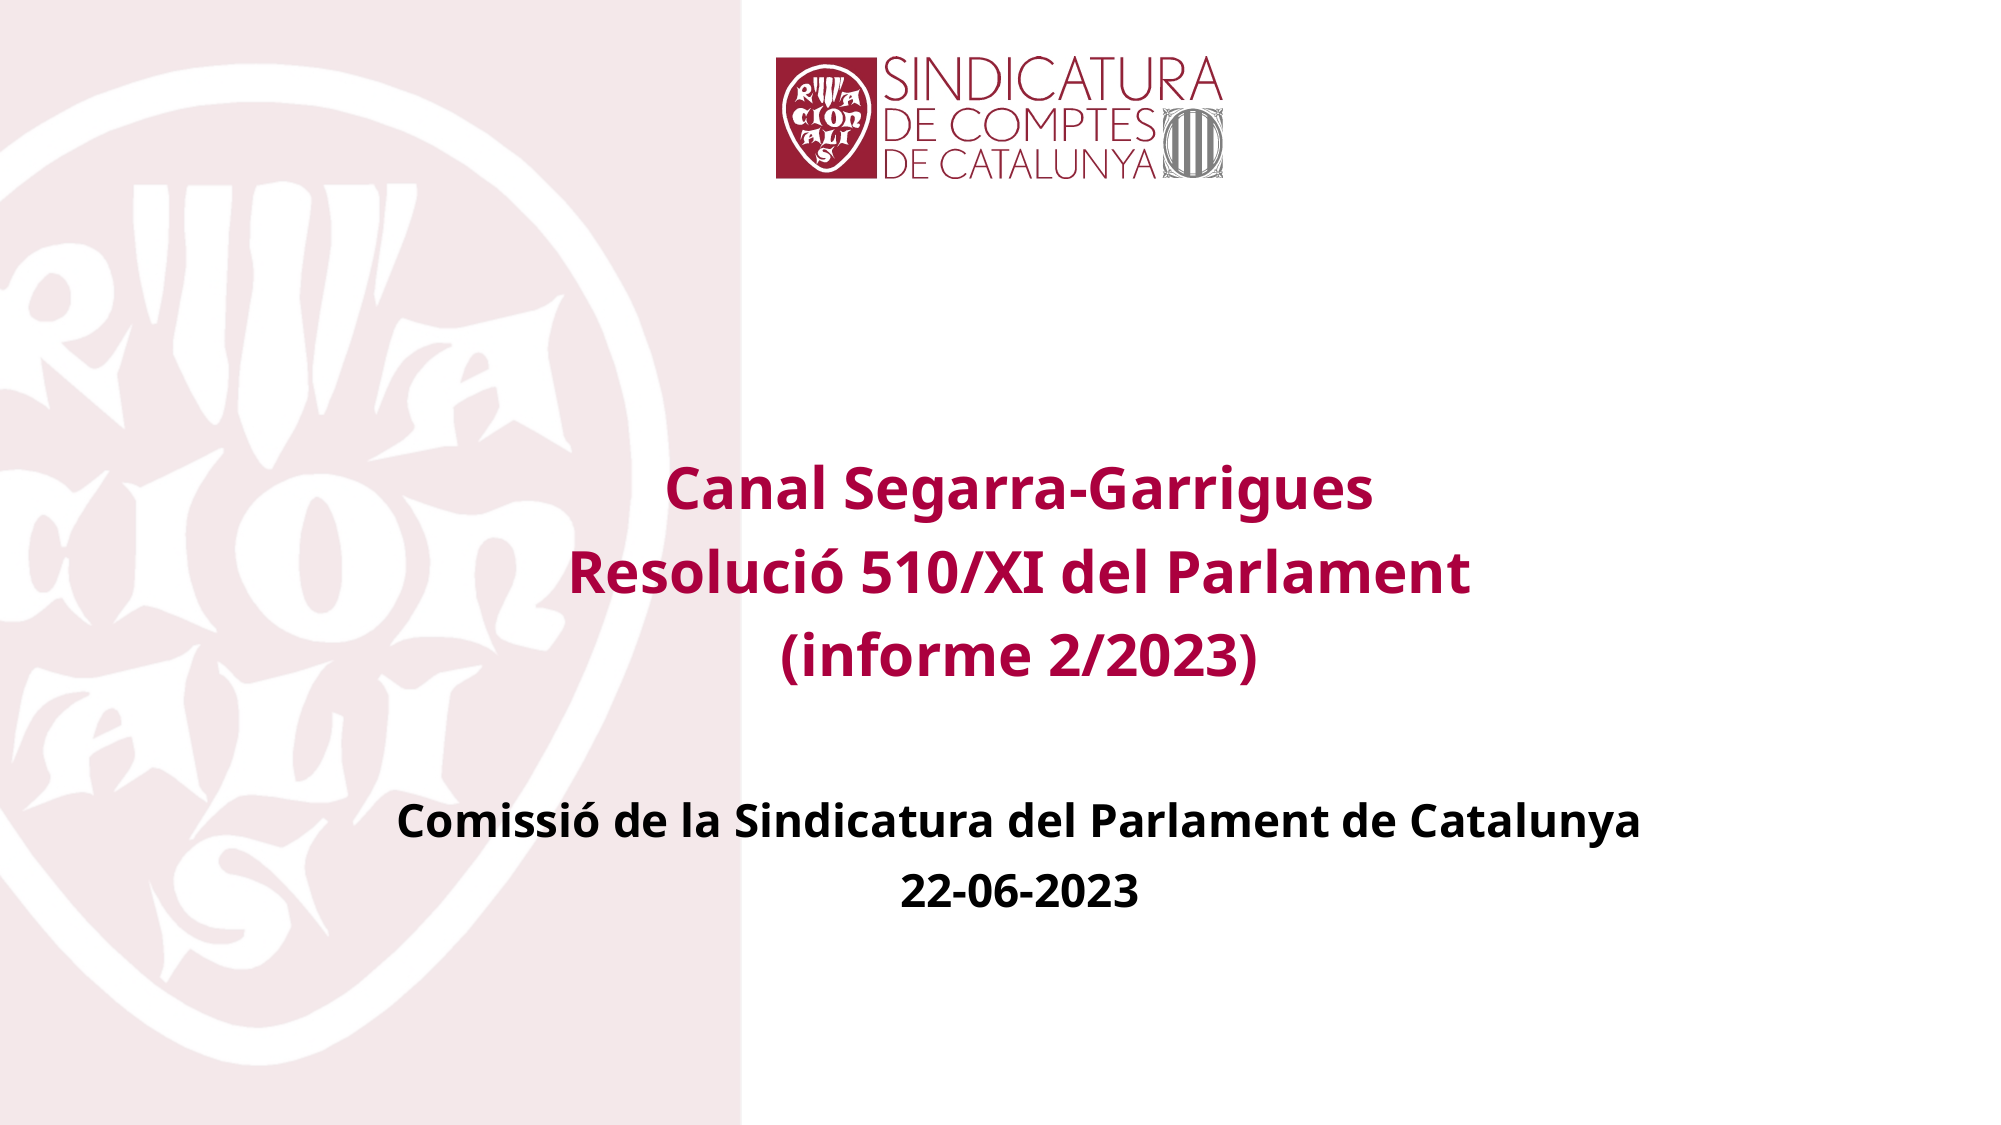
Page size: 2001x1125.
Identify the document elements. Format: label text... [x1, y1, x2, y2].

list Comissió de la Sindicatura del Parlament de Catalunya 22-06-2023 [19, 790, 2000, 860]
list Canal Segarra-Garrigues Resolució 510/XI del Parlament (informe 2/2023) [19, 451, 2000, 709]
picture [0, 0, 2001, 1125]
